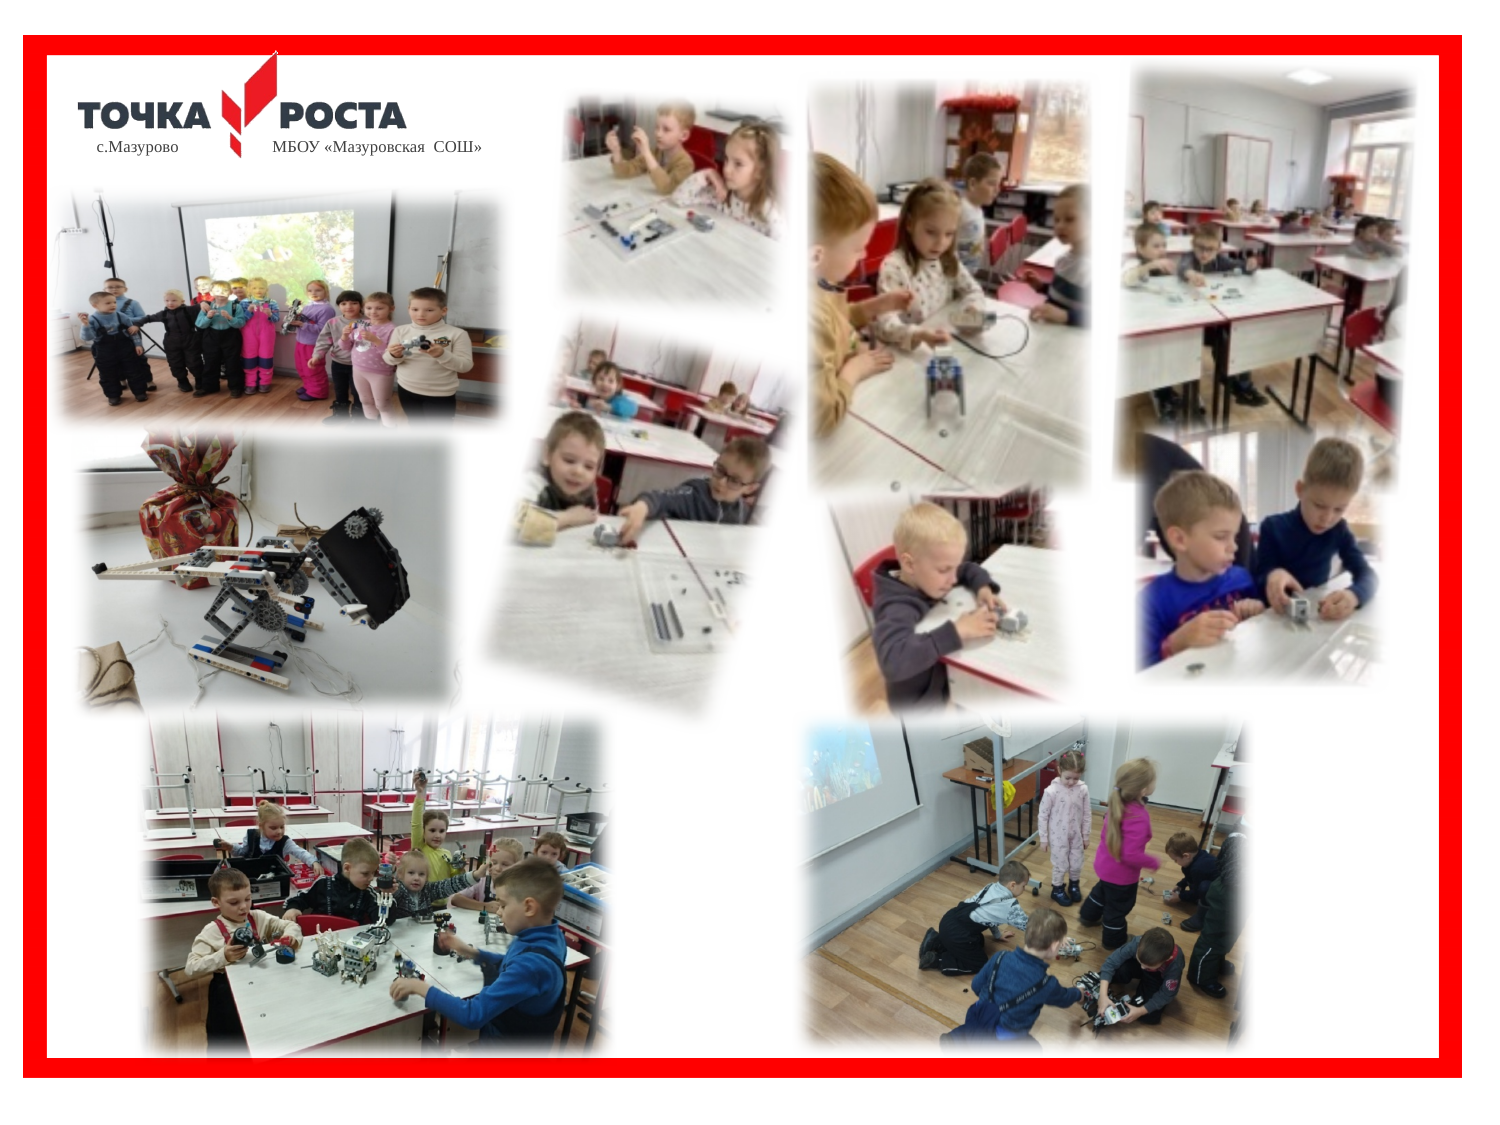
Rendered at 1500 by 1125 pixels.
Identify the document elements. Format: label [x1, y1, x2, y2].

picture [23, 34, 1462, 1079]
